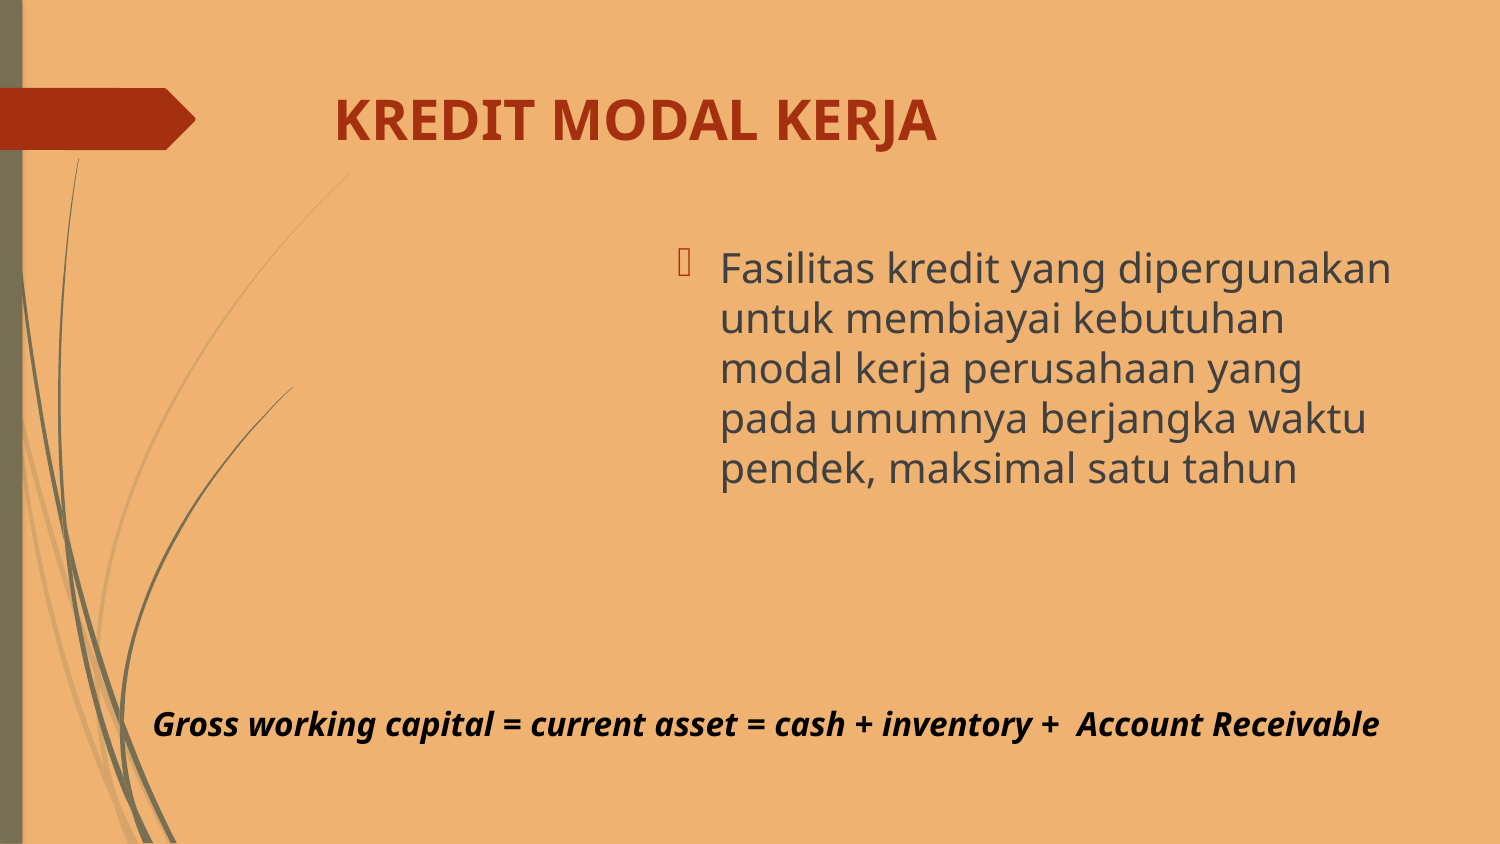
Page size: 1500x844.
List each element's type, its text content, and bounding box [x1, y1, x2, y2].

list Fasilitas kredit yang dipergunakan untuk membiayai kebutuhan modal kerja perusahaan yang pada umumnya berjangka waktu pendek, maksimal satu tahun [662, 234, 1416, 695]
text_box Gross working capital = current asset = cash + inventory + Account Receivable [137, 695, 1452, 750]
title KREDIT MODAL KERJA [319, 76, 1416, 235]
